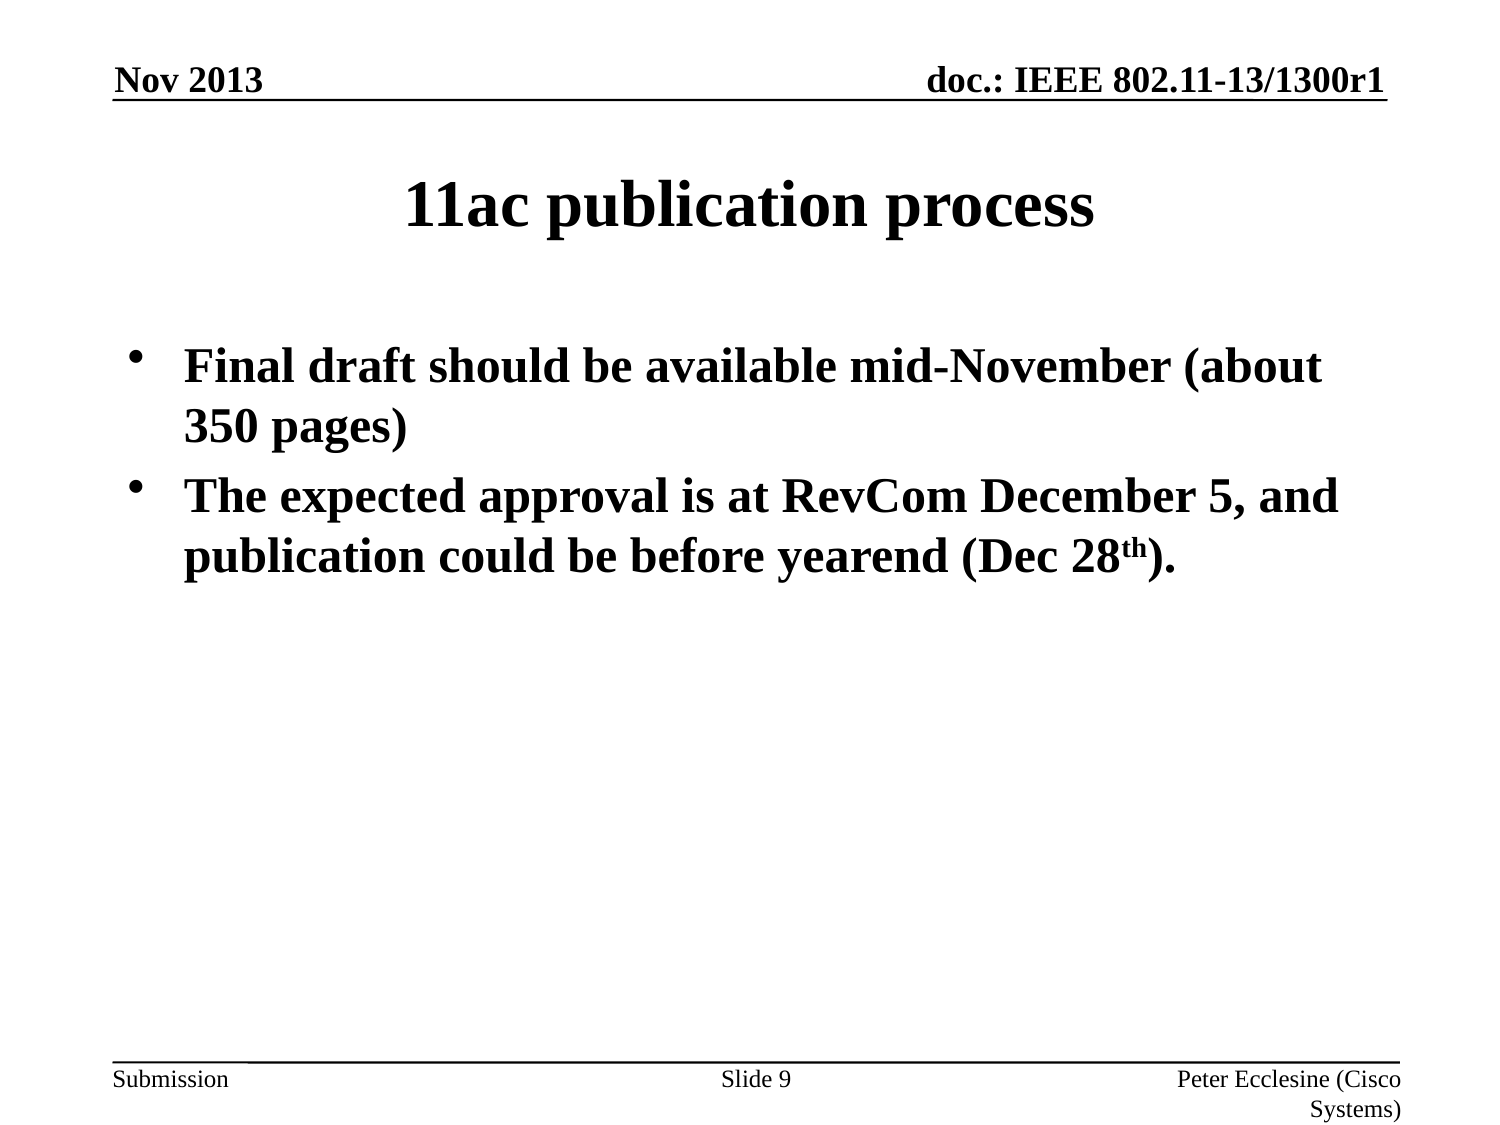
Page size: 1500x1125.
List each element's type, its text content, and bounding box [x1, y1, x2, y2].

footer Peter Ecclesine (Cisco Systems) [1164, 1061, 1402, 1093]
slide_number Slide 9 [712, 1061, 800, 1093]
list Final draft should be available mid-November (about 350 pages) The expected approval is at RevCom December 5, and publication could be before yearend (Dec 28th). [112, 324, 1388, 1001]
title 11ac publication process [112, 112, 1388, 288]
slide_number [114, 54, 309, 101]
